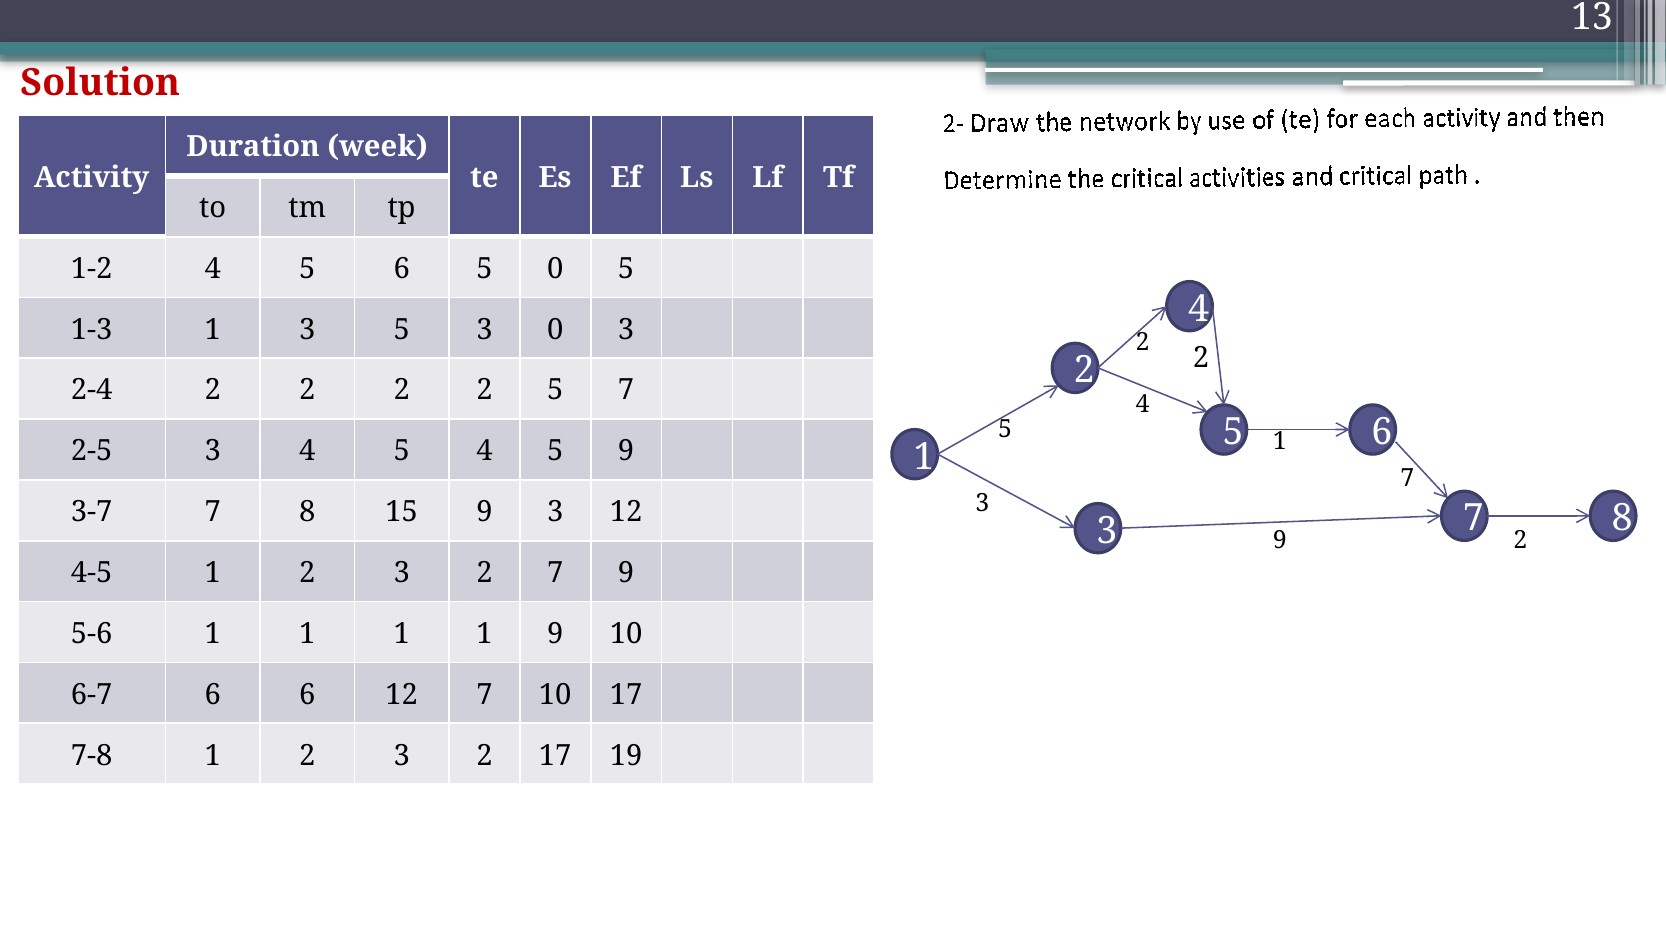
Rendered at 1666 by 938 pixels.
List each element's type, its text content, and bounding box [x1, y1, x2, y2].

table_cell [804, 420, 873, 479]
table_cell 1 [450, 602, 519, 662]
table_cell 2-5 [19, 420, 165, 479]
table_cell 5 [521, 359, 590, 418]
table_cell 6 [355, 238, 448, 297]
table_cell 2-4 [19, 359, 165, 418]
table_cell [804, 239, 873, 297]
table_cell [733, 359, 802, 418]
table_cell 0 [521, 298, 590, 357]
slide_number 13 [1489, 0, 1628, 51]
table_cell 9 [521, 602, 590, 662]
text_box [891, 281, 1637, 564]
table_cell 9 [450, 481, 519, 540]
table_cell [804, 359, 873, 418]
table_cell [733, 663, 802, 722]
table_cell 1-3 [19, 298, 165, 357]
table_header Tf [804, 116, 873, 234]
table_cell 17 [592, 663, 661, 722]
table_cell tp [355, 179, 448, 236]
table_cell [662, 724, 732, 783]
table_cell [733, 298, 802, 357]
table_cell tm [261, 179, 354, 236]
table_cell 0 [521, 239, 590, 297]
table_cell 5 [521, 420, 590, 479]
table_cell 3 [592, 298, 661, 357]
table_cell 2 [166, 359, 259, 418]
table_cell 2 [450, 542, 519, 601]
table_cell [804, 602, 873, 662]
table_cell 3 [166, 420, 259, 479]
table_cell 1 [261, 602, 354, 662]
table_cell 1 [166, 542, 259, 601]
table_cell [733, 239, 802, 297]
table_cell 5 [592, 239, 661, 297]
table_cell 2 [450, 724, 519, 783]
table_cell 1-2 [19, 239, 165, 297]
table_cell [733, 481, 802, 540]
table_cell 5 [261, 238, 354, 297]
table_cell [804, 542, 873, 601]
picture [918, 102, 1615, 198]
table_cell 3 [355, 724, 448, 783]
table_cell 1 [355, 602, 448, 662]
table_cell 12 [592, 481, 661, 540]
table_cell 7 [450, 663, 519, 722]
table_cell 2 [261, 542, 354, 601]
table_cell [662, 359, 732, 418]
table_cell 19 [592, 724, 661, 783]
table_cell to [166, 179, 259, 236]
table_cell 15 [355, 481, 448, 540]
table_cell 17 [521, 724, 590, 783]
table_cell 7 [521, 542, 590, 601]
table_cell 3 [521, 481, 590, 540]
table_cell 1 [166, 602, 259, 662]
table_cell 9 [592, 542, 661, 601]
table_cell 6-7 [19, 663, 165, 722]
table_header Ef [592, 116, 661, 234]
table_header Es [521, 116, 590, 234]
table_header te [450, 116, 519, 234]
table_cell 5-6 [19, 602, 165, 662]
table_cell 4 [261, 420, 354, 479]
table_cell [804, 481, 873, 540]
table_cell [662, 298, 732, 357]
table_cell [662, 481, 732, 540]
table_header Lf [733, 116, 802, 234]
table_cell 7 [592, 359, 661, 418]
table_cell 2 [261, 359, 354, 418]
table_cell 3 [355, 542, 448, 601]
table_cell 5 [355, 298, 448, 357]
table_cell 8 [261, 481, 354, 540]
table_cell [804, 663, 873, 722]
table_cell [662, 542, 732, 601]
table_cell 7 [166, 481, 259, 540]
table_header Duration (week) [166, 116, 448, 173]
table_cell 2 [261, 724, 354, 783]
table_cell [662, 420, 732, 479]
table_cell 3 [450, 298, 519, 357]
table_cell [733, 420, 802, 479]
table_cell 9 [592, 420, 661, 479]
table_cell [662, 239, 732, 297]
table_cell [804, 298, 873, 357]
table_header Activity [19, 116, 165, 234]
table_cell [733, 724, 802, 783]
table_cell [733, 542, 802, 601]
table_cell 4 [166, 238, 259, 297]
table_cell [733, 602, 802, 662]
table_cell 1 [166, 724, 259, 783]
table_cell 3-7 [19, 481, 165, 540]
table_cell 6 [261, 663, 354, 722]
table_cell [662, 602, 732, 662]
table_cell 2 [355, 359, 448, 418]
text_box Solution [5, 51, 290, 111]
table_cell [662, 663, 732, 722]
table_cell 6 [166, 663, 259, 722]
table_cell 1 [166, 298, 259, 357]
table_cell 5 [450, 239, 519, 297]
table_cell 2 [450, 359, 519, 418]
table_cell 4-5 [19, 542, 165, 601]
table_cell [804, 724, 873, 783]
table_cell 10 [592, 602, 661, 662]
table_header Ls [662, 116, 732, 234]
table_cell 10 [521, 663, 590, 722]
table_cell 7-8 [19, 724, 165, 783]
table_cell 4 [450, 420, 519, 479]
table_cell 5 [355, 420, 448, 479]
table_cell 12 [355, 663, 448, 722]
table_cell 3 [261, 298, 354, 357]
